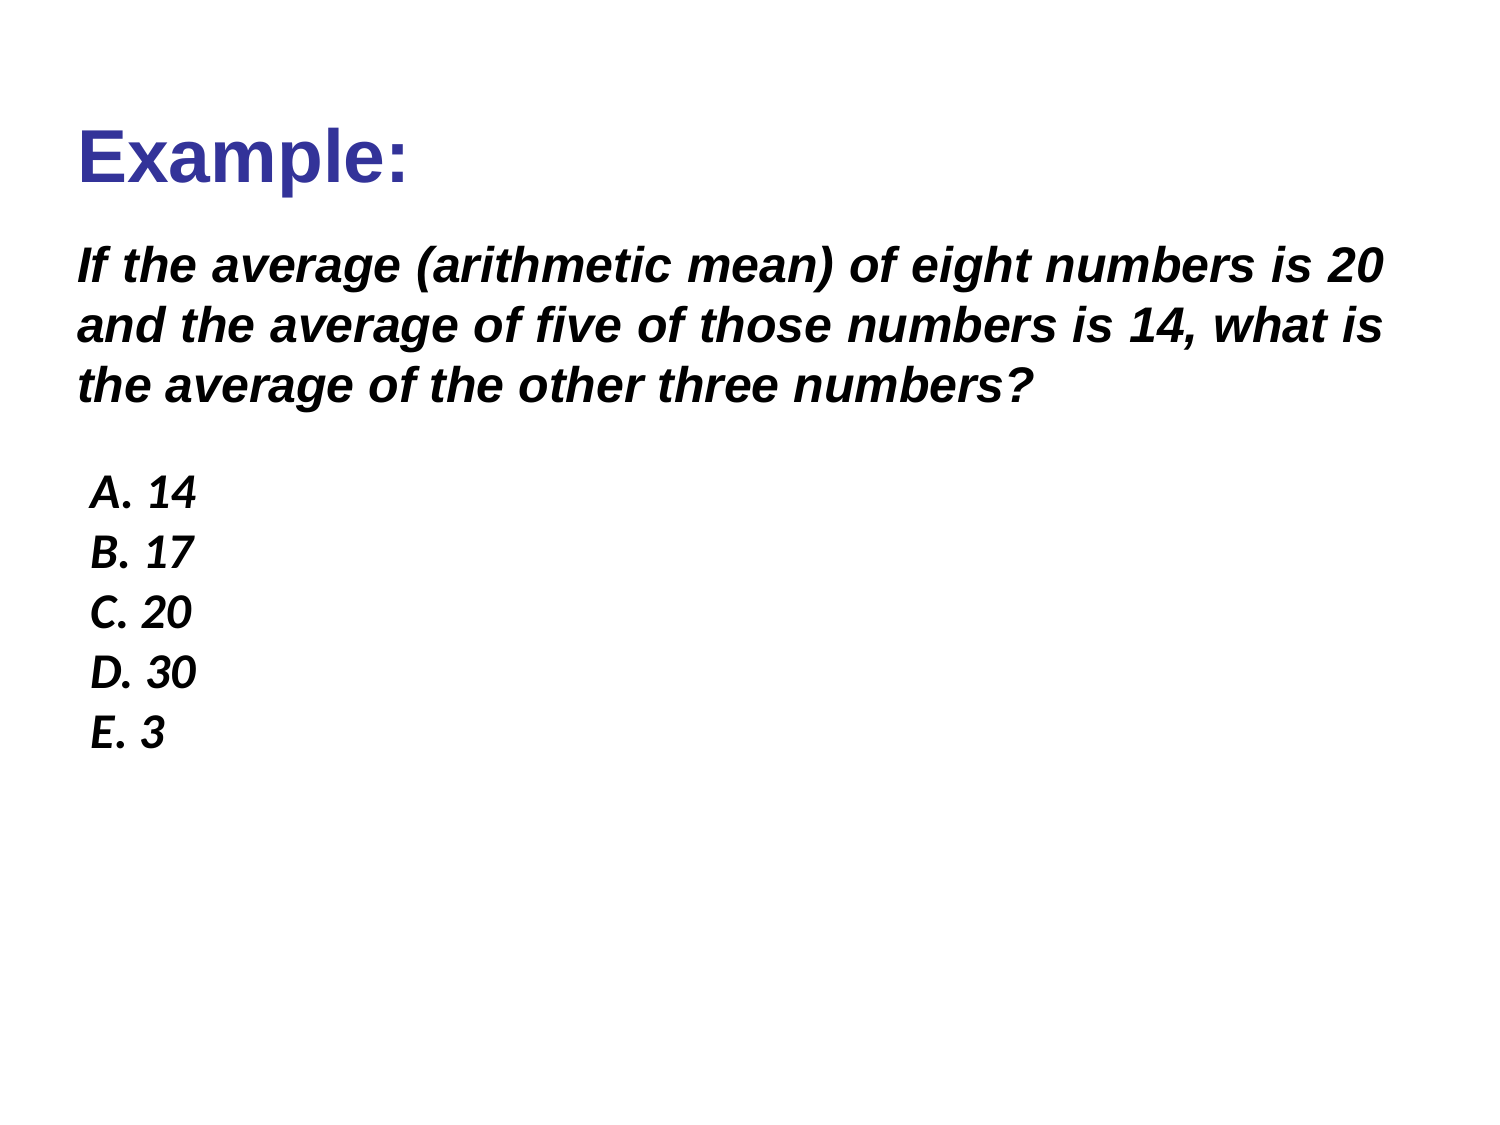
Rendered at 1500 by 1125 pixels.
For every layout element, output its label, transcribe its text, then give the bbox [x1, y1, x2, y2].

text_box A. 14 B. 17 C. 20 D. 30 E. 3 [74, 451, 738, 767]
text_box Example: [62, 99, 426, 205]
text_box If the average (arithmetic mean) of eight numbers is 20 and the average of five of those numbers is 14, what is the average of the other three numbers? [62, 224, 1400, 420]
